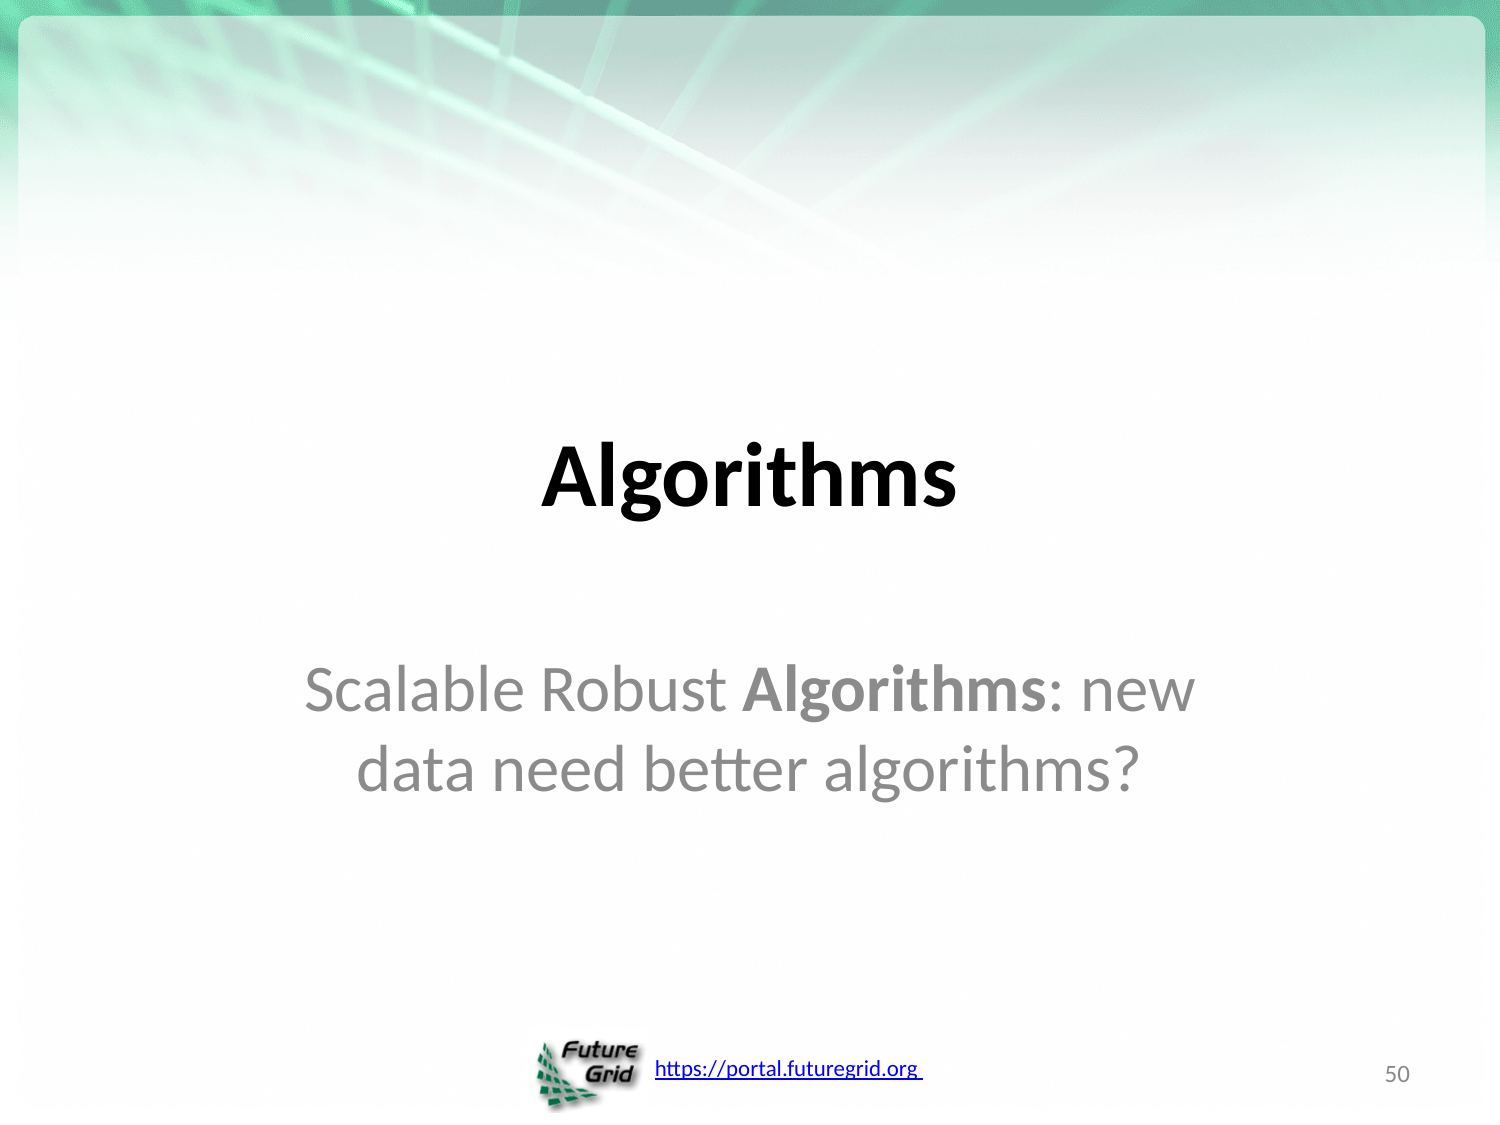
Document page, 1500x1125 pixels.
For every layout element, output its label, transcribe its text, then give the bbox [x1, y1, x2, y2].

title Algorithms [112, 349, 1388, 591]
picture [0, 0, 1500, 1125]
slide_number 50 [1074, 1042, 1425, 1103]
subtitle Scalable Robust Algorithms: new data need better algorithms? [224, 637, 1276, 926]
